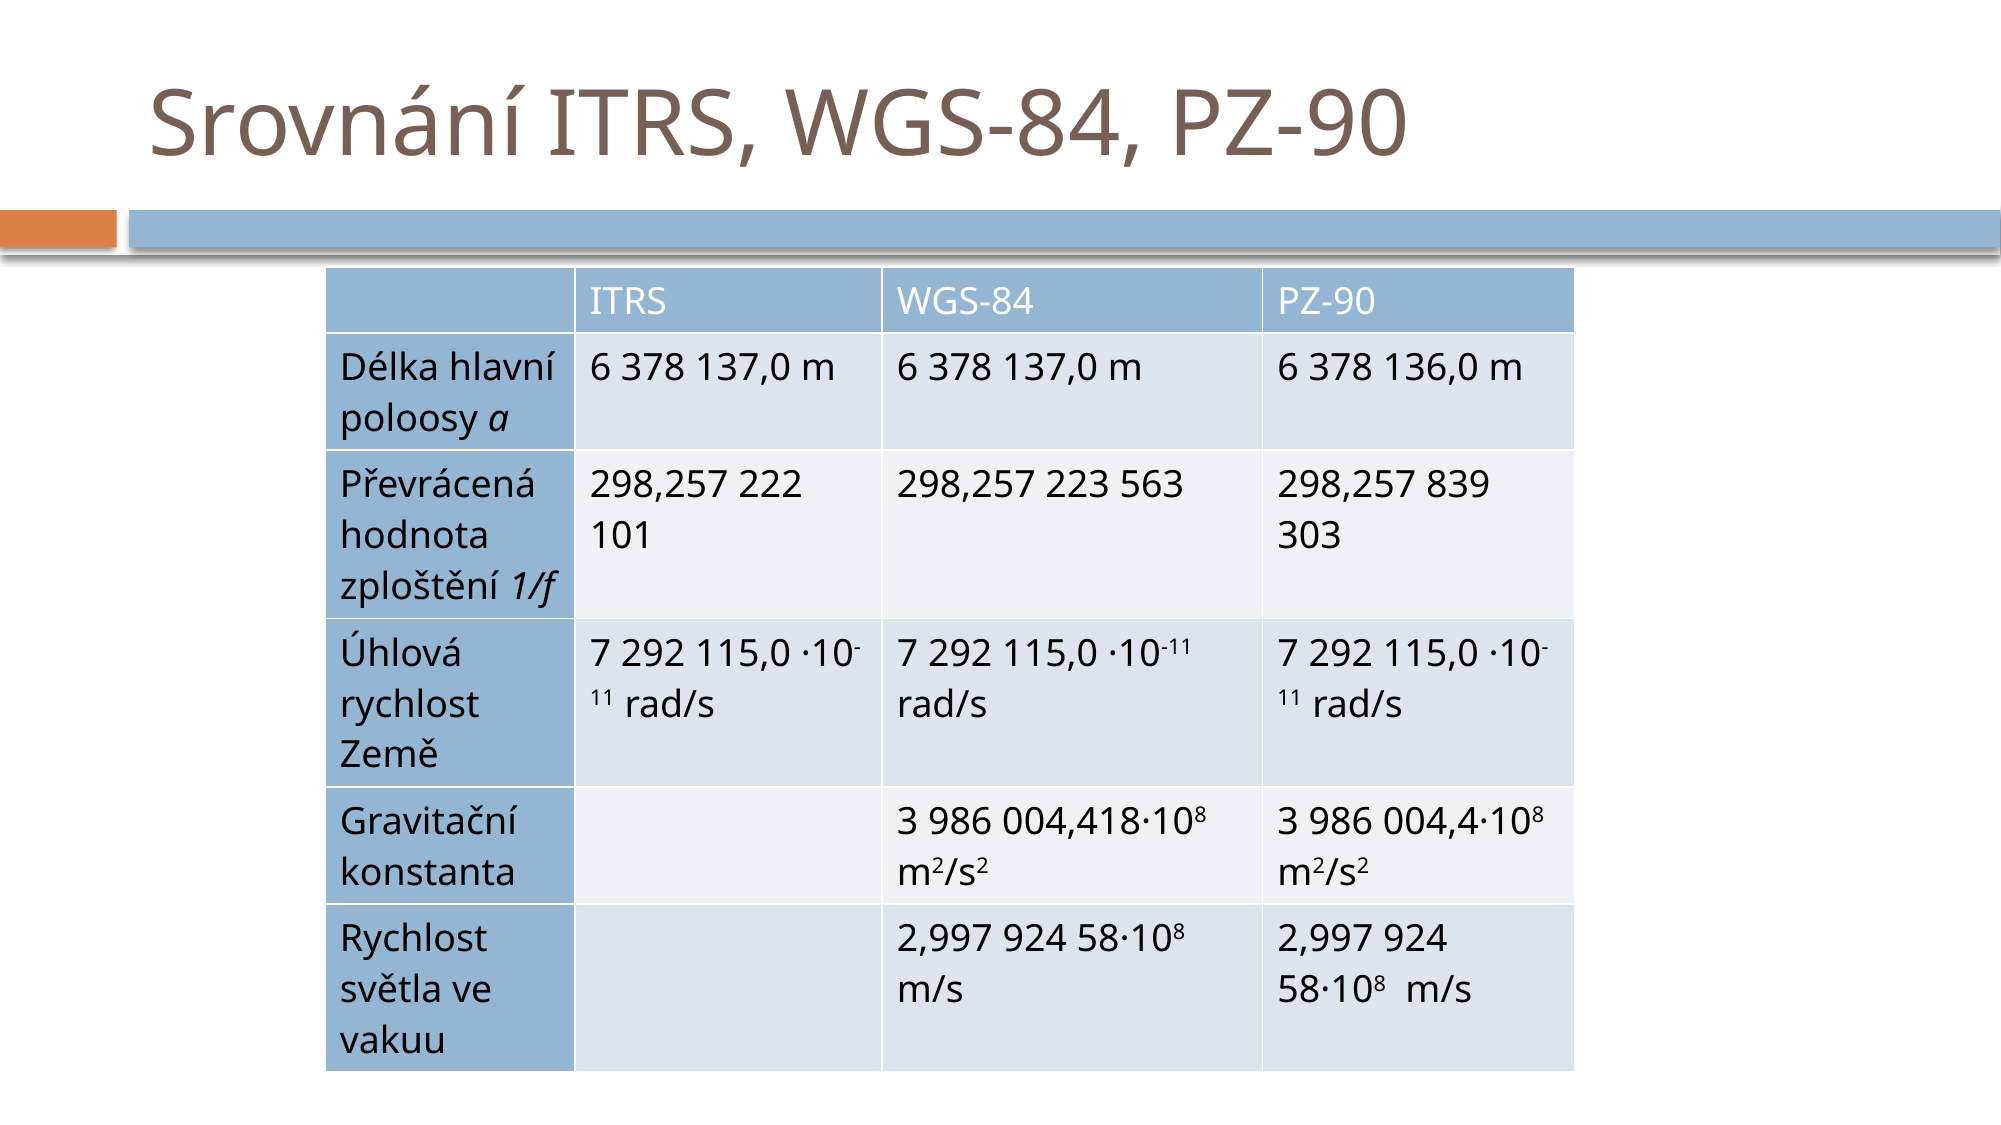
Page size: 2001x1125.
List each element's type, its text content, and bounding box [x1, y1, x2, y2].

table_cell Rychlost světla ve vakuu [326, 905, 574, 1071]
table_cell 7 292 115,0 ·10-11 rad/s [883, 619, 1262, 786]
table_cell 298,257 222 101 [576, 451, 881, 618]
table_cell 6 378 136,0 m [1263, 334, 1574, 449]
table_header WGS-84 [883, 268, 1262, 332]
table_cell Délka hlavní poloosy a [326, 334, 574, 449]
table_cell [576, 788, 881, 903]
table_cell 7 292 115,0 ·10-11 rad/s [1263, 619, 1574, 786]
table_cell 2,997 924 58·108 m/s [1263, 905, 1574, 1071]
table_cell 298,257 839 303 [1263, 451, 1574, 618]
table_cell 3 986 004,418·108 m2/s2 [883, 788, 1262, 903]
table_header [326, 268, 574, 332]
title Srovnání ITRS, WGS-84, PZ-90 [133, 37, 1918, 200]
table_cell 7 292 115,0 ·10-11 rad/s [576, 619, 881, 786]
table_cell 3 986 004,4·108 m2/s2 [1263, 788, 1574, 903]
table_cell [576, 905, 881, 1071]
table_cell 6 378 137,0 m [883, 334, 1262, 449]
table_header ITRS [576, 268, 881, 332]
table_cell 298,257 223 563 [883, 451, 1262, 618]
table_cell Gravitační konstanta [326, 788, 574, 903]
table_cell Převrácená hodnota zploštění 1/f [326, 451, 574, 618]
table_header PZ-90 [1263, 268, 1574, 332]
table_cell 2,997 924 58·108 m/s [883, 905, 1262, 1071]
table_cell Úhlová rychlost Země [326, 619, 574, 786]
table_cell 6 378 137,0 m [576, 334, 881, 449]
